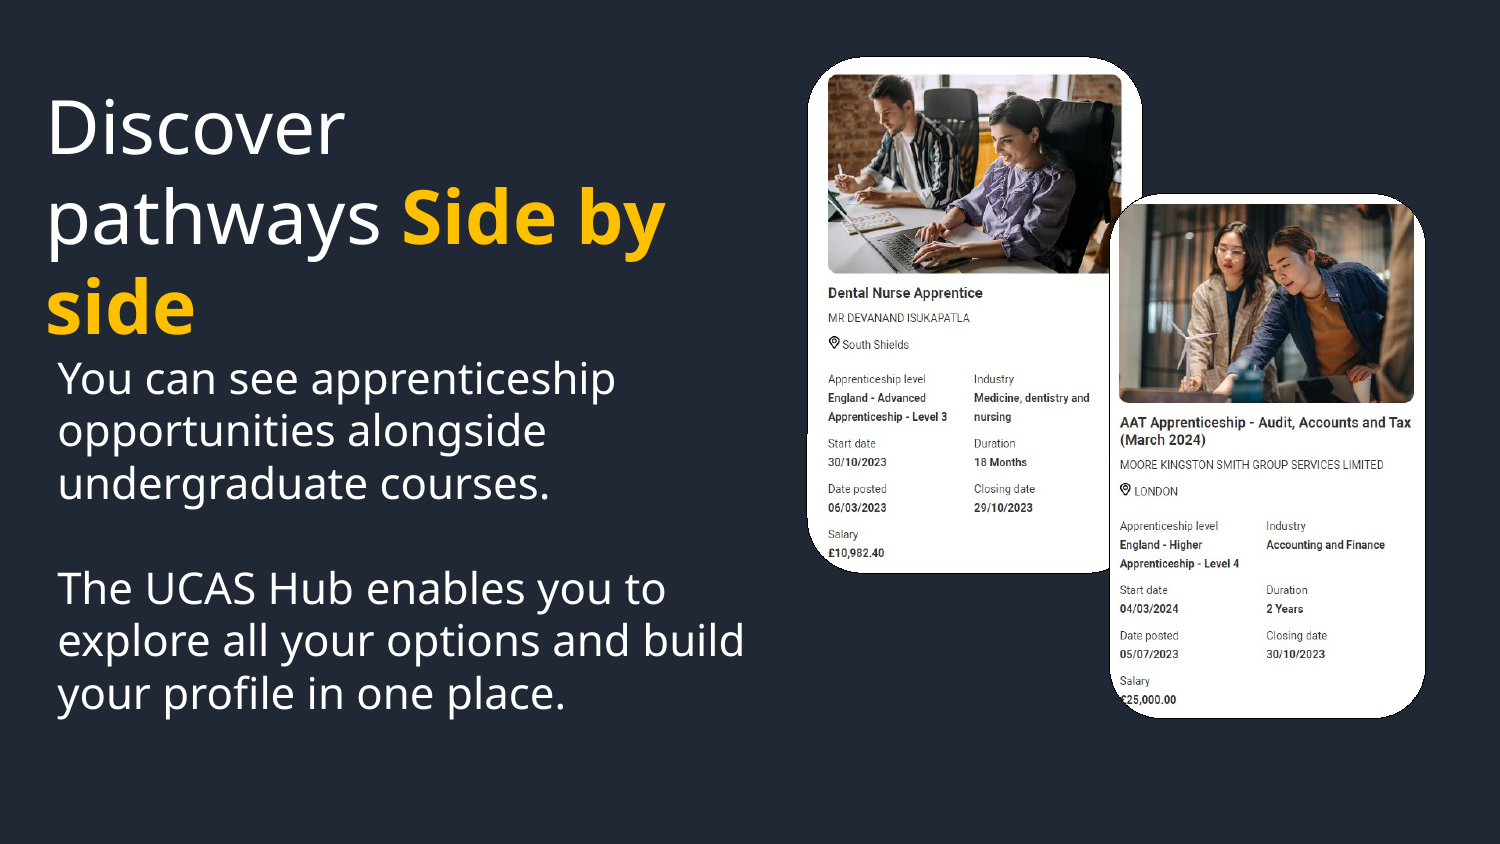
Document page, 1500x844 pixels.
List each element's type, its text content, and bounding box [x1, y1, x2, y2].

text_box You can see apprenticeship opportunities alongside undergraduate courses. The UCAS Hub enables you to explore all your options and build your profile in one place. [46, 365, 782, 703]
text_box Discover pathways Side by side [30, 71, 706, 138]
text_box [807, 56, 1426, 719]
